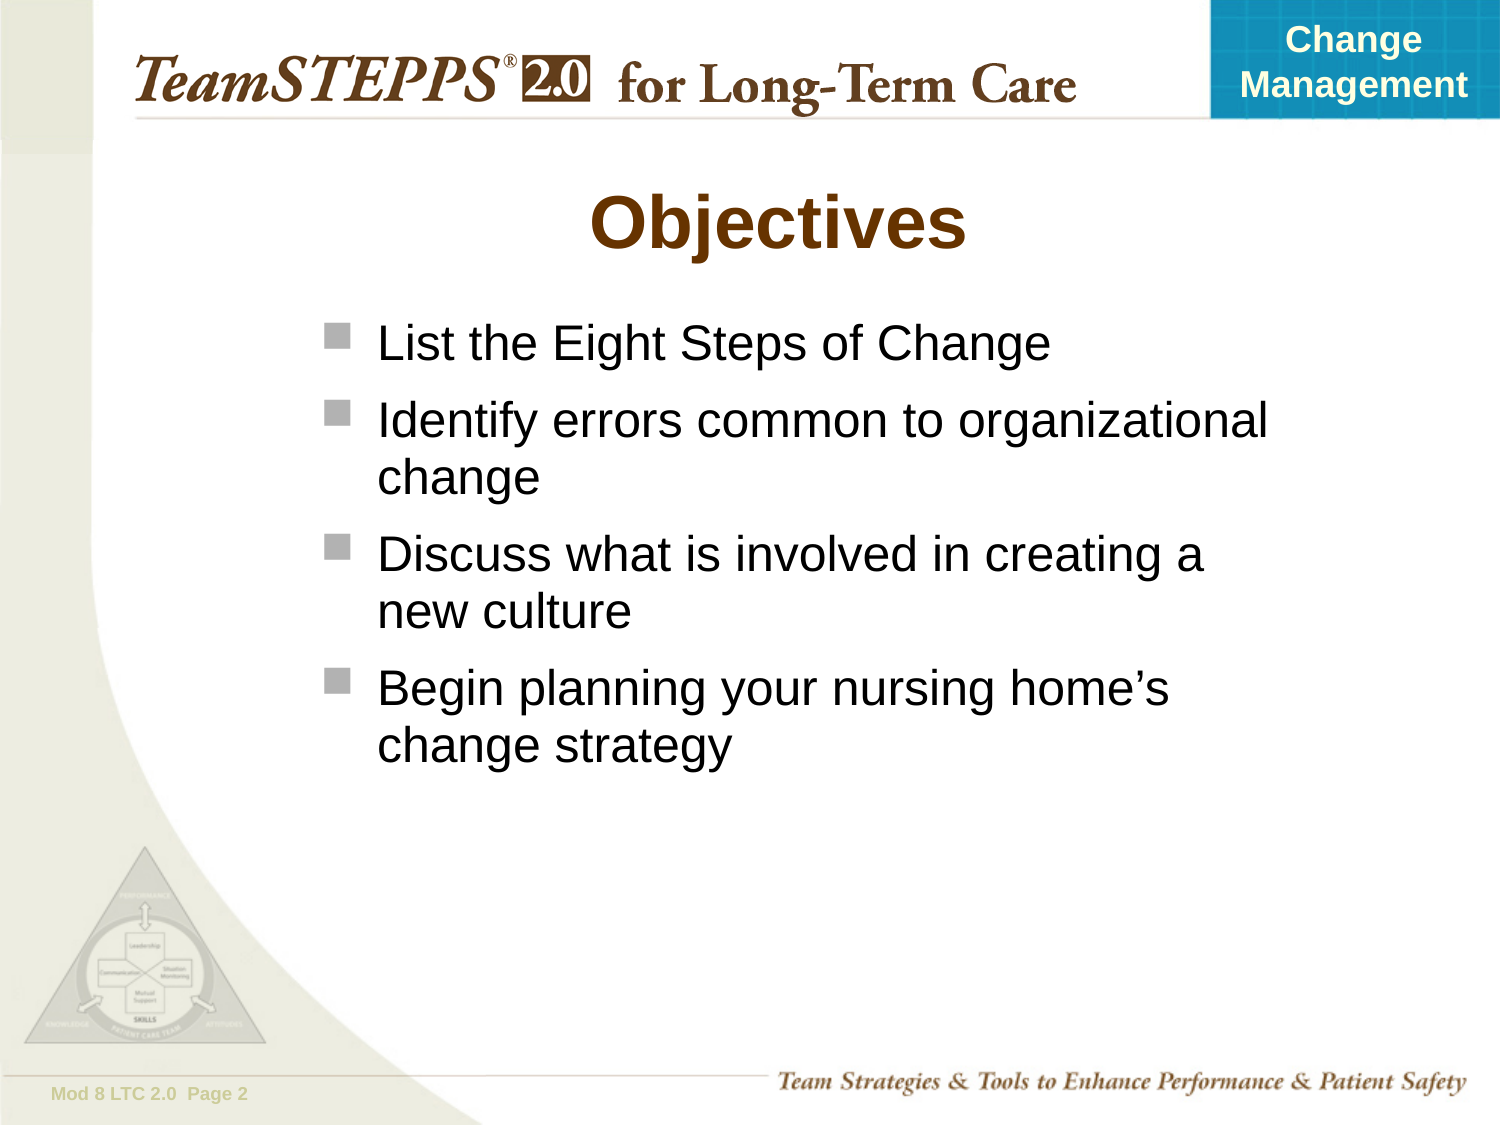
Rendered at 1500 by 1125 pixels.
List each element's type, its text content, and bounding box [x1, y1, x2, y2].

title Objectives [144, 162, 1415, 294]
picture [0, 155, 1497, 1125]
list List the Eight Steps of Change Identify errors common to organizational change Discuss what is involved in creating a new culture Begin planning your nursing home’s change strategy [305, 306, 1356, 832]
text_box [0, 0, 1500, 155]
